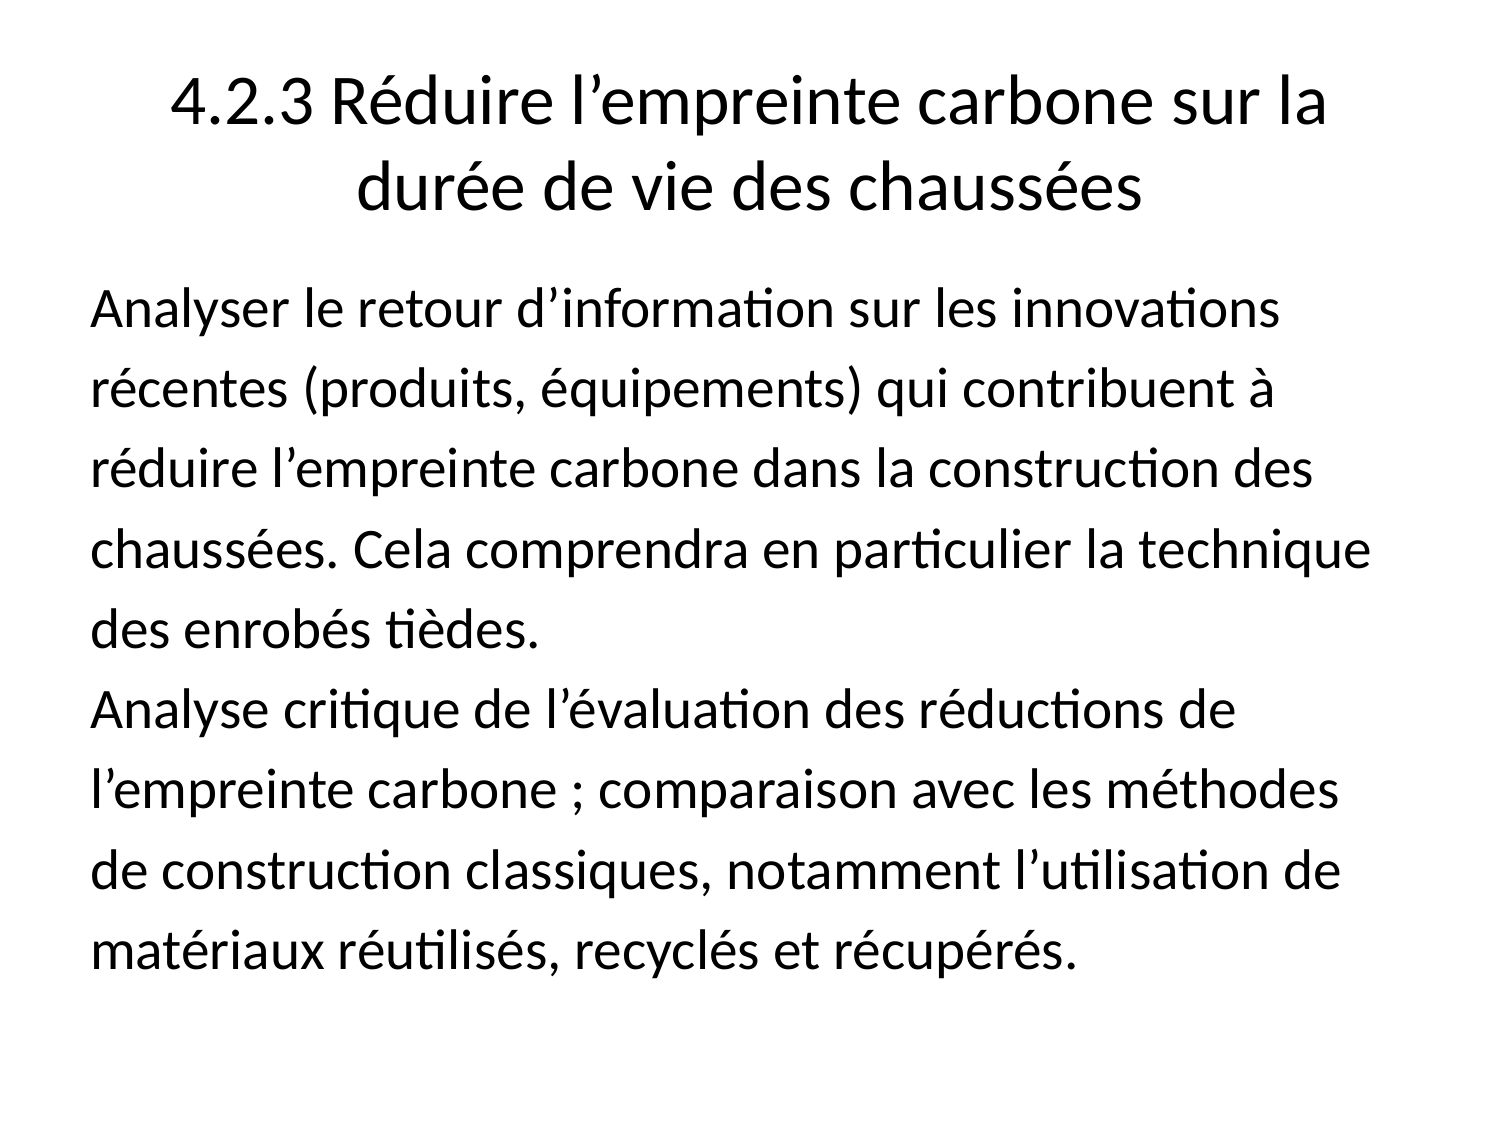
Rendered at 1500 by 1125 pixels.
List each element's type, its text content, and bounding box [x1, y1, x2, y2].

title 4.2.3 Réduire l’empreinte carbone sur la durée de vie des chaussées [75, 45, 1425, 233]
list Analyser le retour d’information sur les innovations récentes (produits, équipements) qui contribuent à réduire l’empreinte carbone dans la construction des chaussées. Cela comprendra en particulier la technique des enrobés tièdes. Analyse critique de l’évaluation des réductions de l’empreinte carbone ; comparaison avec les méthodes de construction classiques, notamment l’utilisation de matériaux réutilisés, recyclés et récupérés. [75, 262, 1425, 1005]
